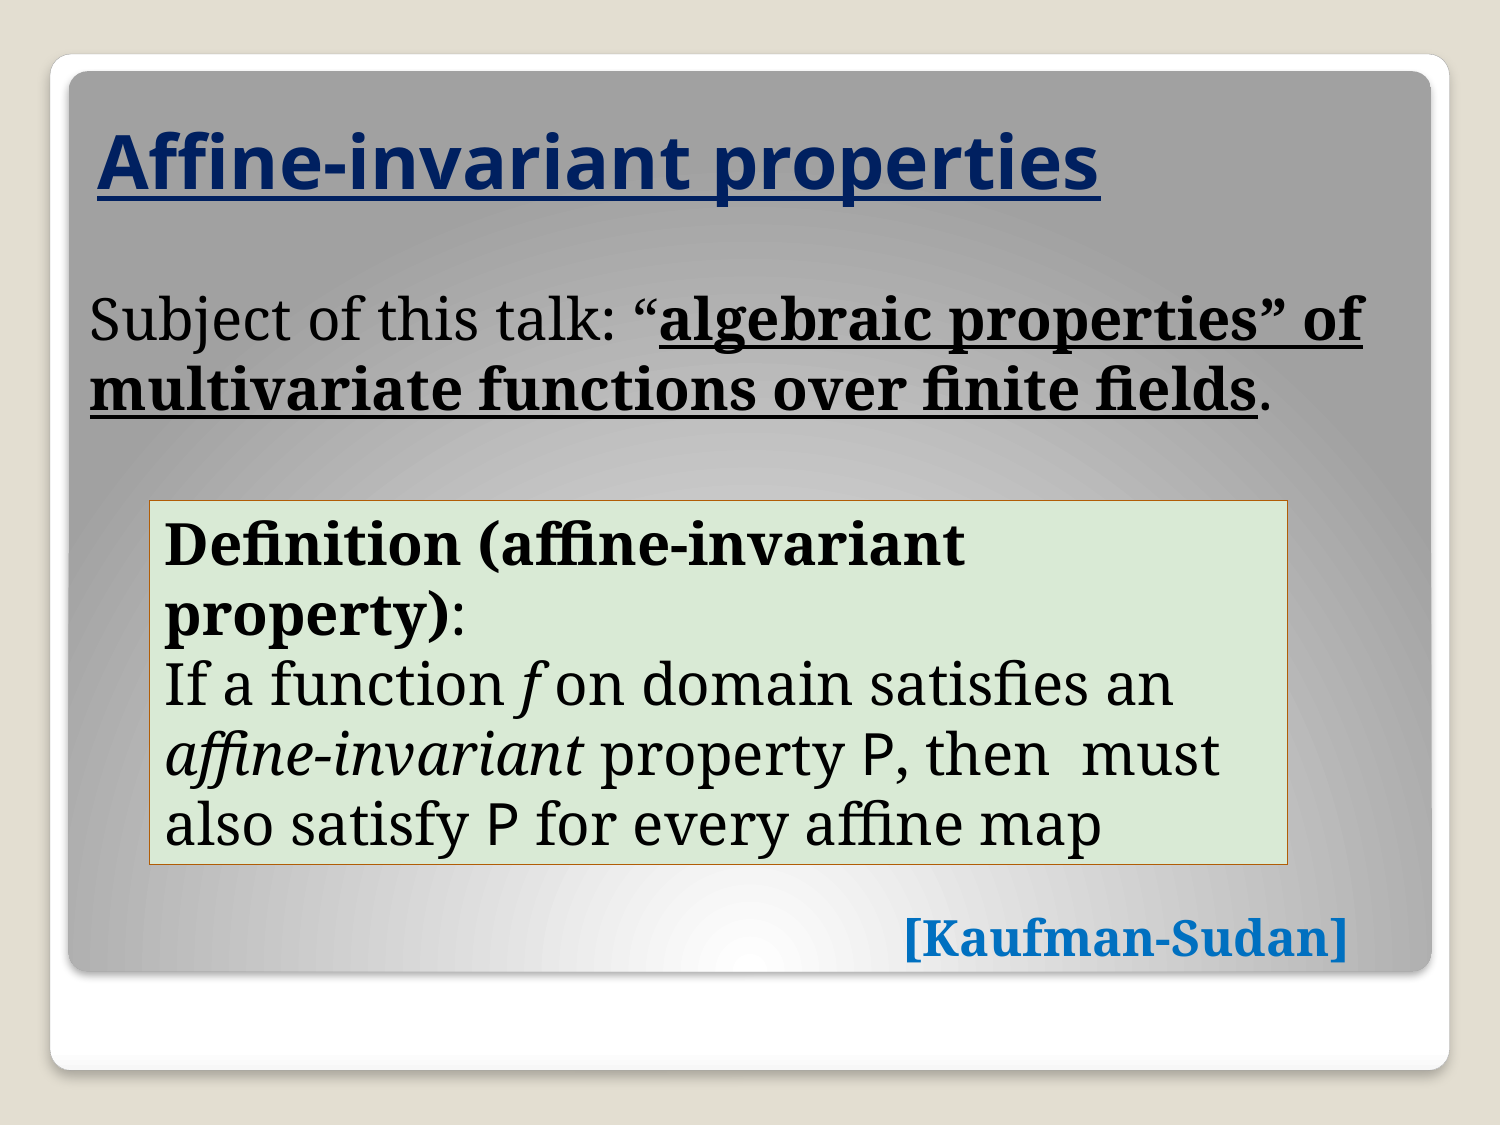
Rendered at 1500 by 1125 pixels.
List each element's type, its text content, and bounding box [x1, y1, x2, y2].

title Affine-invariant properties [82, 39, 1425, 213]
text_box Subject of this talk: “algebraic properties” of multivariate functions over finite fields. [75, 274, 1400, 430]
text_box [Kaufman-Sudan] [887, 899, 1463, 974]
